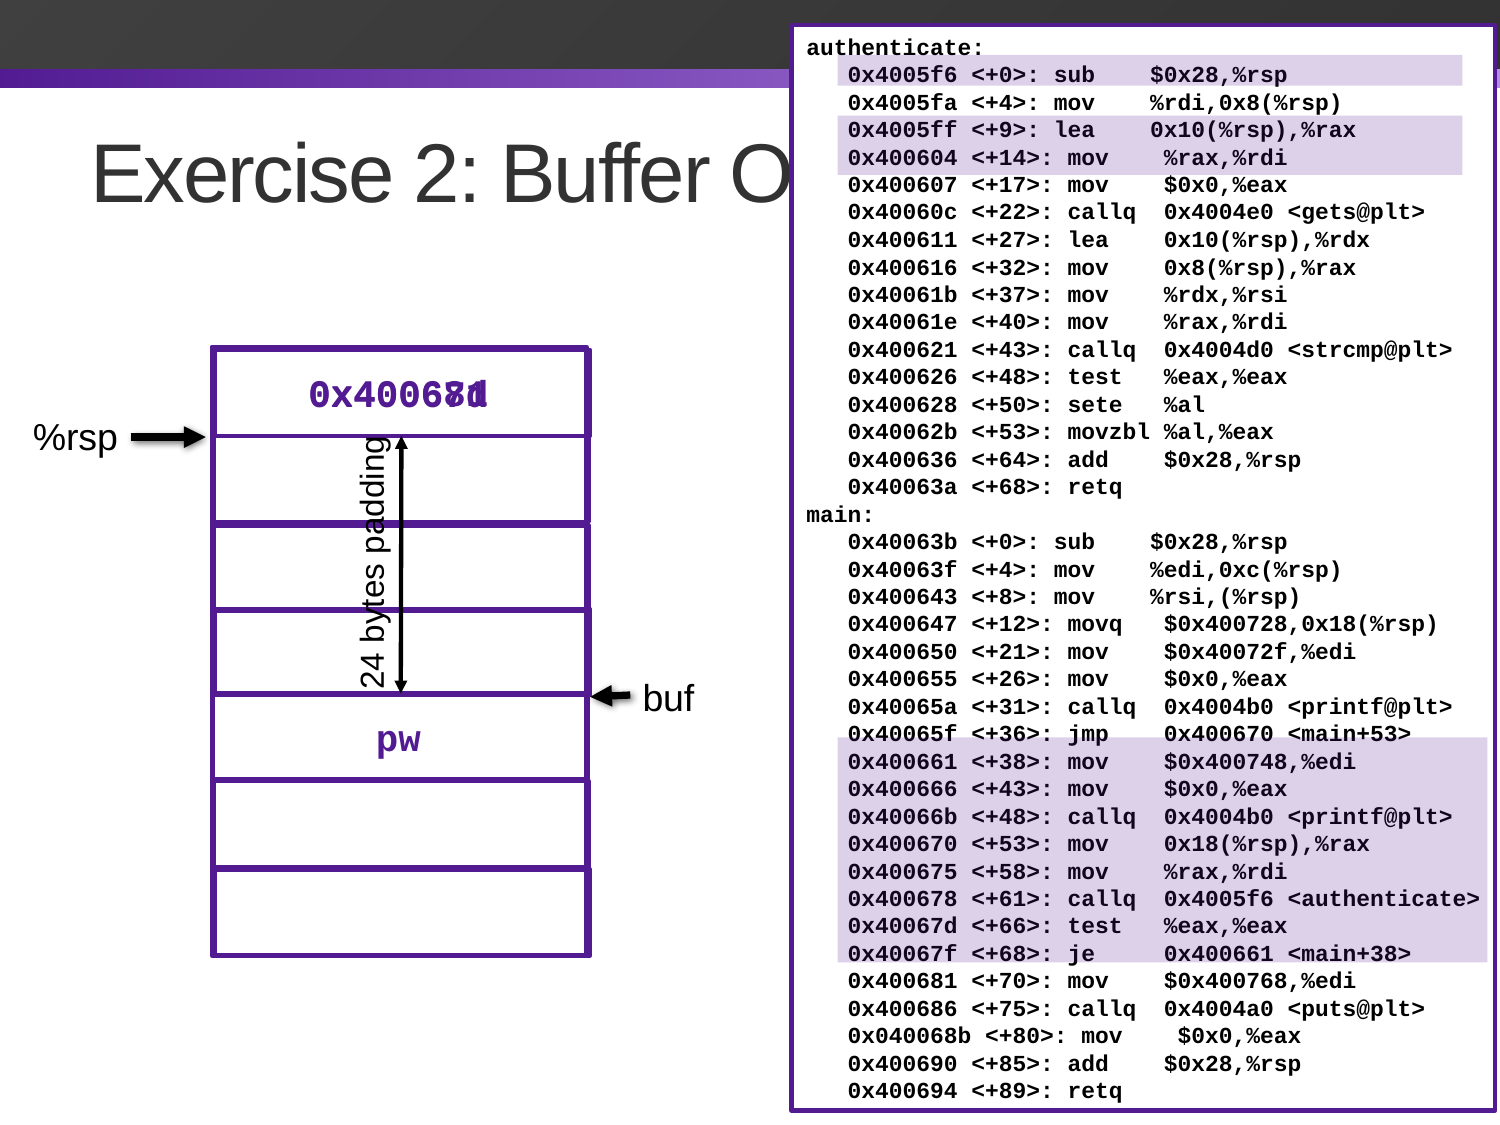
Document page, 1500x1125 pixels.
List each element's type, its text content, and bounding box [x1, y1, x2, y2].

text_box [342, 418, 402, 706]
text_box [835, 53, 1465, 88]
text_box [589, 666, 711, 728]
title Exercise 2: Buffer Overflow [75, 87, 789, 250]
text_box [17, 405, 206, 467]
text_box authenticate: 0x4005f6 <+0>: sub $0x28,%rsp 0x4005fa <+4>: mov %rdi,0x8(%rsp) 0x4005ff <+9>: lea 0x10(%rsp),%rax 0x400604 <+14>: mov %rax,%rdi 0x400607 <+17>: mov $0x0,%eax 0x40060c <+22>: callq 0x4004e0 <gets@plt> 0x400611 <+27>: lea 0x10(%rsp),%rdx 0x400616 <+32>: mov 0x8(%rsp),%rax 0x40061b <+37>: mov %rdx,%rsi 0x40061e <+40>: mov %rax,%rdi 0x400621 <+43>: callq 0x4004d0 <strcmp@plt> 0x400626 <+48>: test %eax,%eax 0x400628 <+50>: sete %al 0x40062b <+53>: movzbl %al,%eax 0x400636 <+64>: add $0x28,%rsp 0x40063a <+68>: retq main: 0x40063b <+0>: sub $0x28,%rsp 0x40063f <+4>: mov %edi,0xc(%rsp) 0x400643 <+8>: mov %rsi,(%rsp) 0x400647 <+12>: movq $0x400728,0x18(%rsp) 0x400650 <+21>: mov $0x40072f,%edi 0x400655 <+26>: mov $0x0,%eax 0x40065a <+31>: callq 0x4004b0 <printf@plt> 0x40065f <+36>: jmp 0x400670 <main+53> 0x400661 <+38>: mov $0x400748,%edi 0x400666 <+43>: mov $0x0,%eax 0x40066b <+48>: callq 0x4004b0 <printf@plt> 0x400670 <+53>: mov 0x18(%rsp),%rax 0x400675 <+58>: mov %rax,%rdi 0x400678 <+61>: callq 0x4005f6 <authenticate> 0x40067d <+66>: test %eax,%eax 0x40067f <+68>: je 0x400661 <main+38> 0x400681 <+70>: mov $0x400768,%edi 0x400686 <+75>: callq 0x4004a0 <puts@plt> 0x040068b <+80>: mov $0x0,%eax 0x400690 <+85>: add $0x28,%rsp 0x400694 <+89>: retq [789, 23, 1497, 1113]
text_box [835, 735, 1490, 965]
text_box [211, 346, 591, 956]
text_box [835, 114, 1465, 177]
